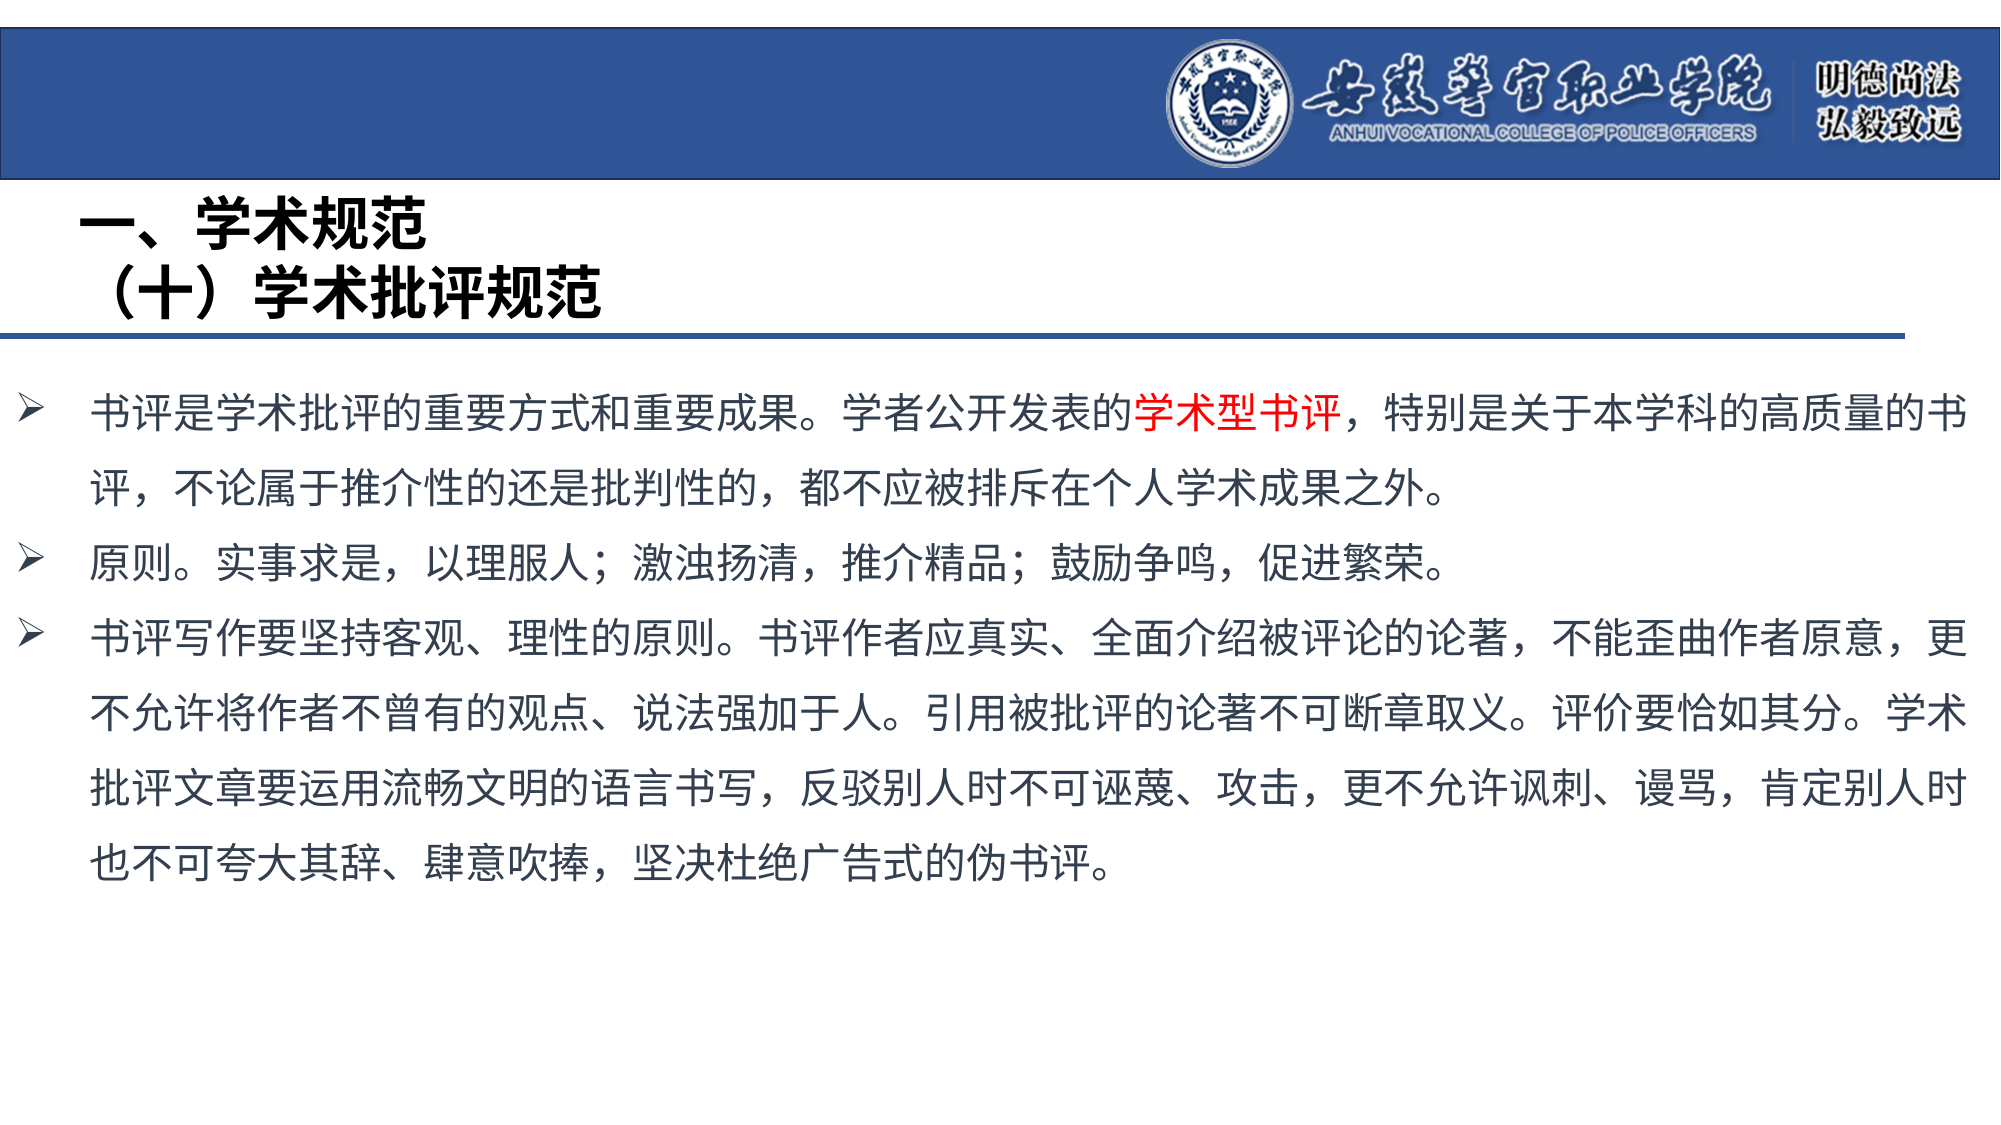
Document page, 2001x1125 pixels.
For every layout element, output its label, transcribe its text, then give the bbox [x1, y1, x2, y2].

text_box 书评是学术批评的重要方式和重要成果。学者公开发表的学术型书评，特别是关于本学科的高质量的书评，不论属于推介性的还是批判性的，都不应被排斥在个人学术成果之外。 原则。实事求是，以理服人；激浊扬清，推介精品；鼓励争鸣，促进繁荣。 书评写作要坚持客观、理性的原则。书评作者应真实、全面介绍被评论的论著，不能歪曲作者原意，更不允许将作者不曾有的观点、说法强加于人。引用被批评的论著不可断章取义。评价要恰如其分。学术批评文章要运用流畅文明的语言书写，反驳别人时不可诬蔑、攻击，更不允许讽刺、谩骂，肯定别人时也不可夸大其辞、肆意吹捧，坚决杜绝广告式的伪书评。 [0, 354, 2000, 895]
picture [1166, 39, 1970, 168]
text_box 一、学术规范 （十）学术批评规范 [63, 179, 1884, 333]
text_box [0, 27, 2000, 180]
